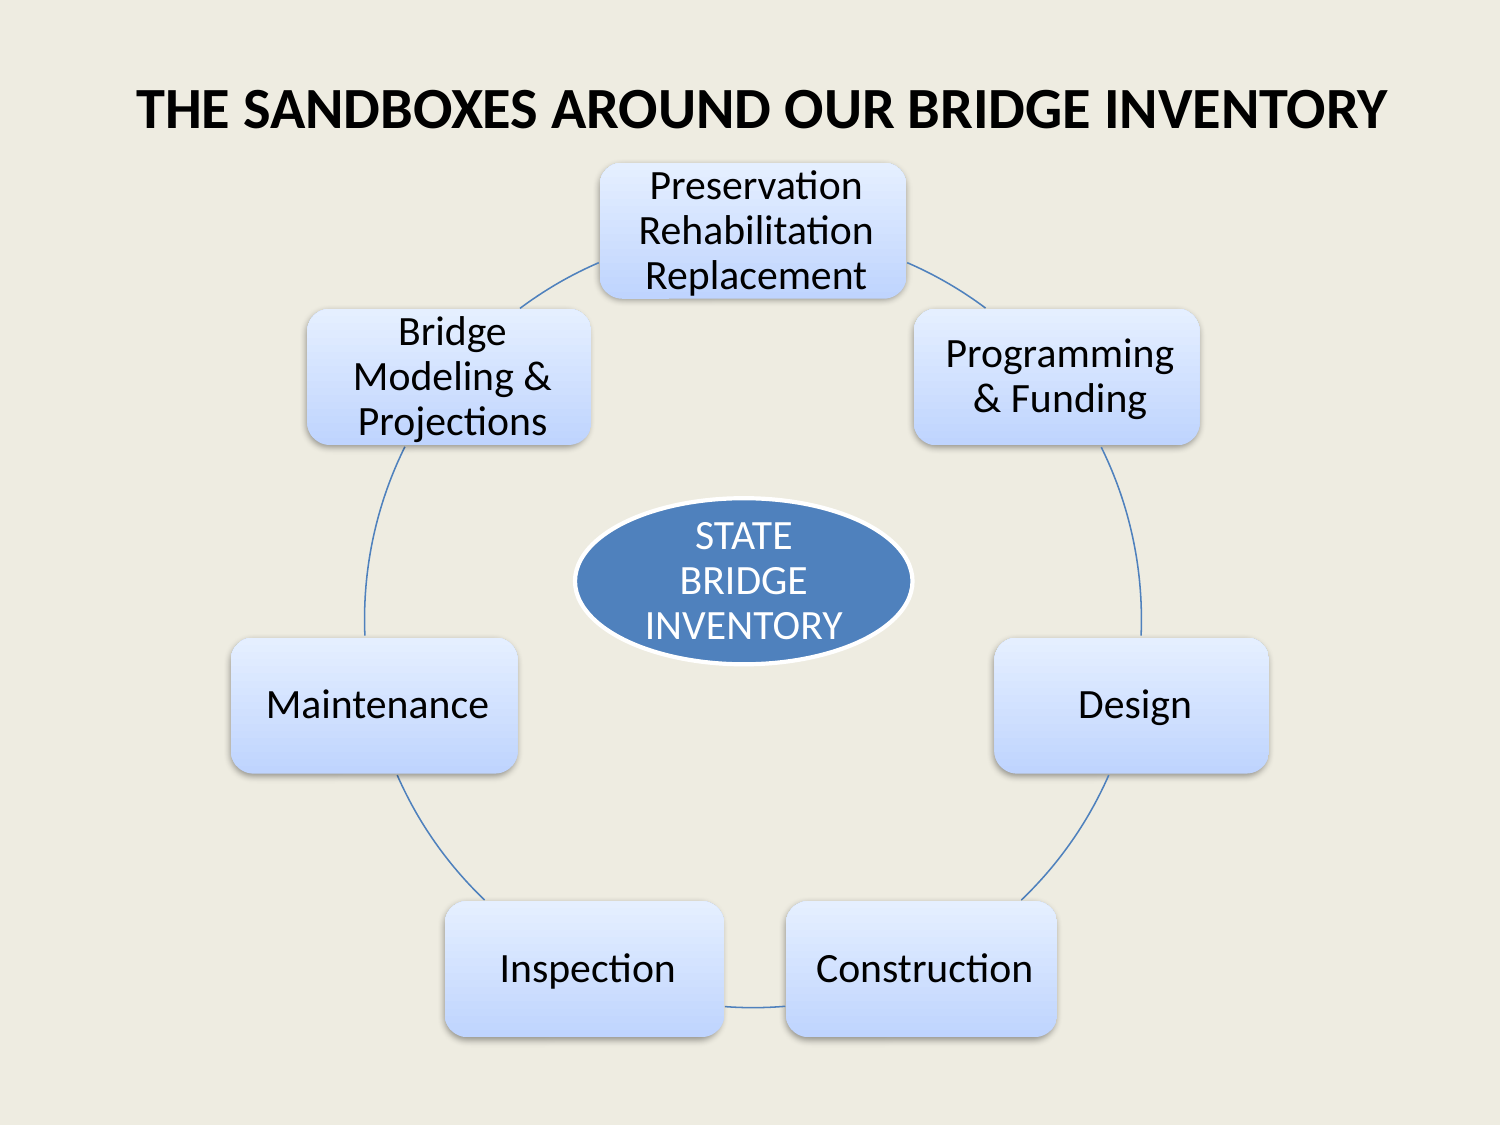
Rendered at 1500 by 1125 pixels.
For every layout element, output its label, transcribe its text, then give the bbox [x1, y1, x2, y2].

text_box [124, 162, 1376, 1038]
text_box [574, 474, 913, 688]
text_box THE SANDBOXES AROUND OUR BRIDGE INVENTORY [62, 62, 1463, 148]
